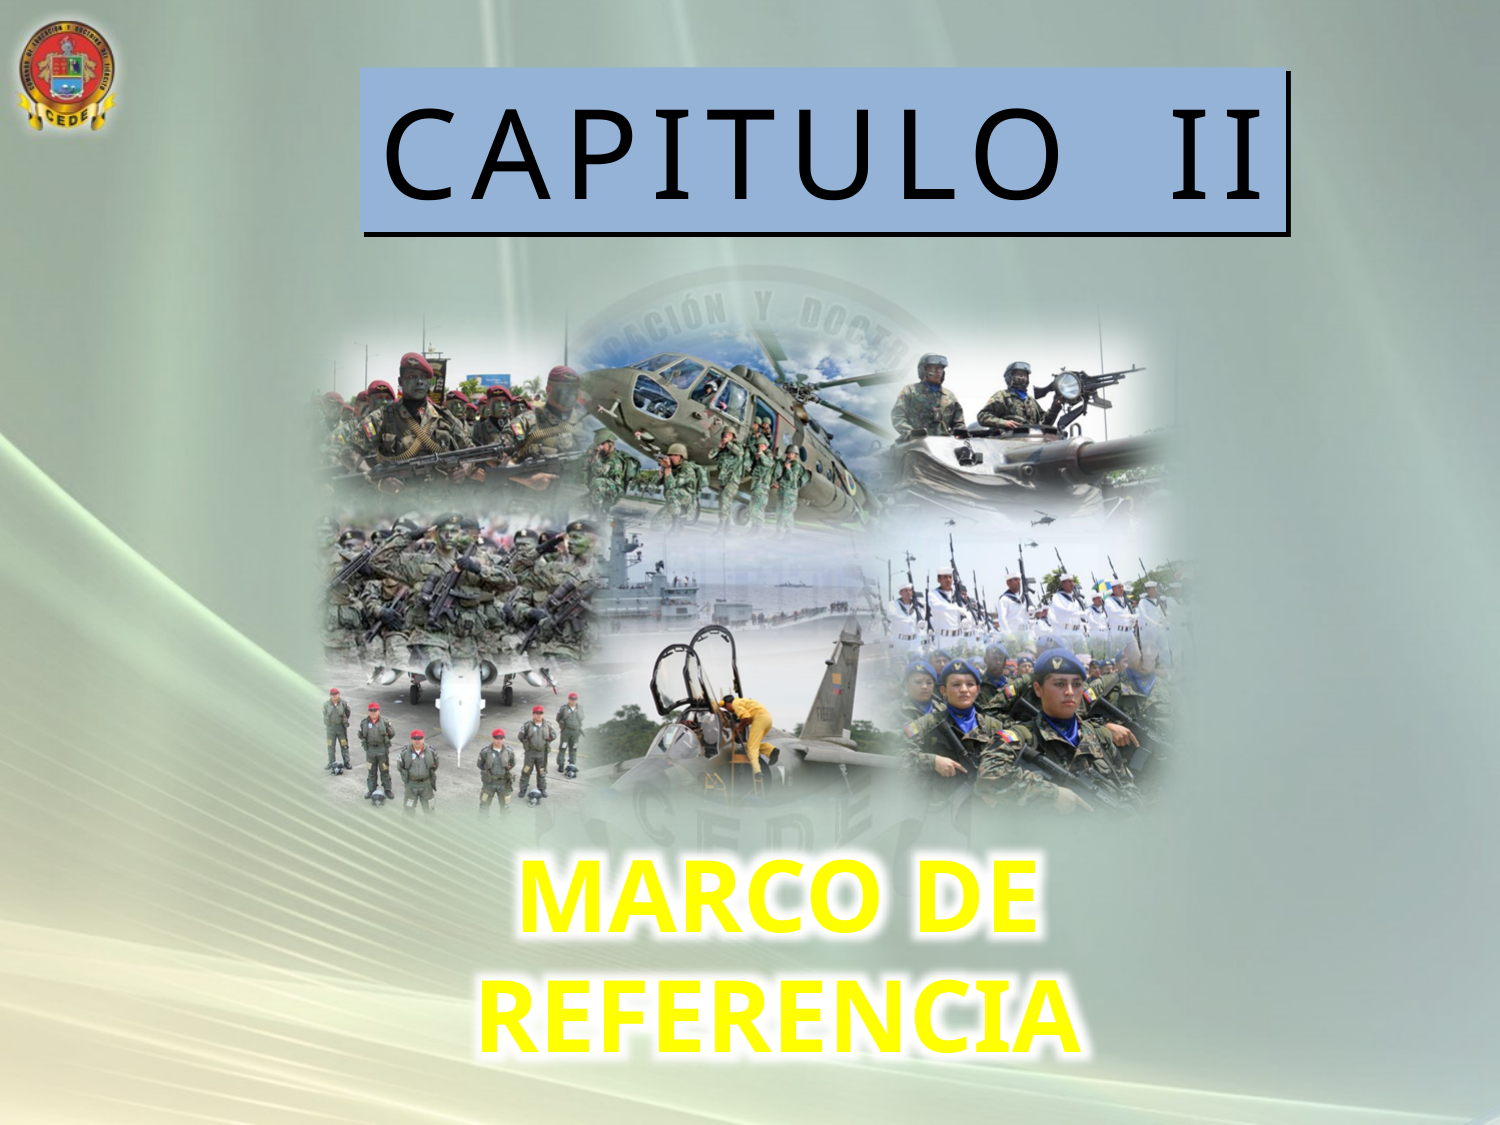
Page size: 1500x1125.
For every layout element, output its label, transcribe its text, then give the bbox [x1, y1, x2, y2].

text_box CAPITULO II [360, 67, 1286, 232]
text_box MARCO DE REFERENCIA [269, 824, 1286, 1080]
picture [0, 0, 1500, 1125]
